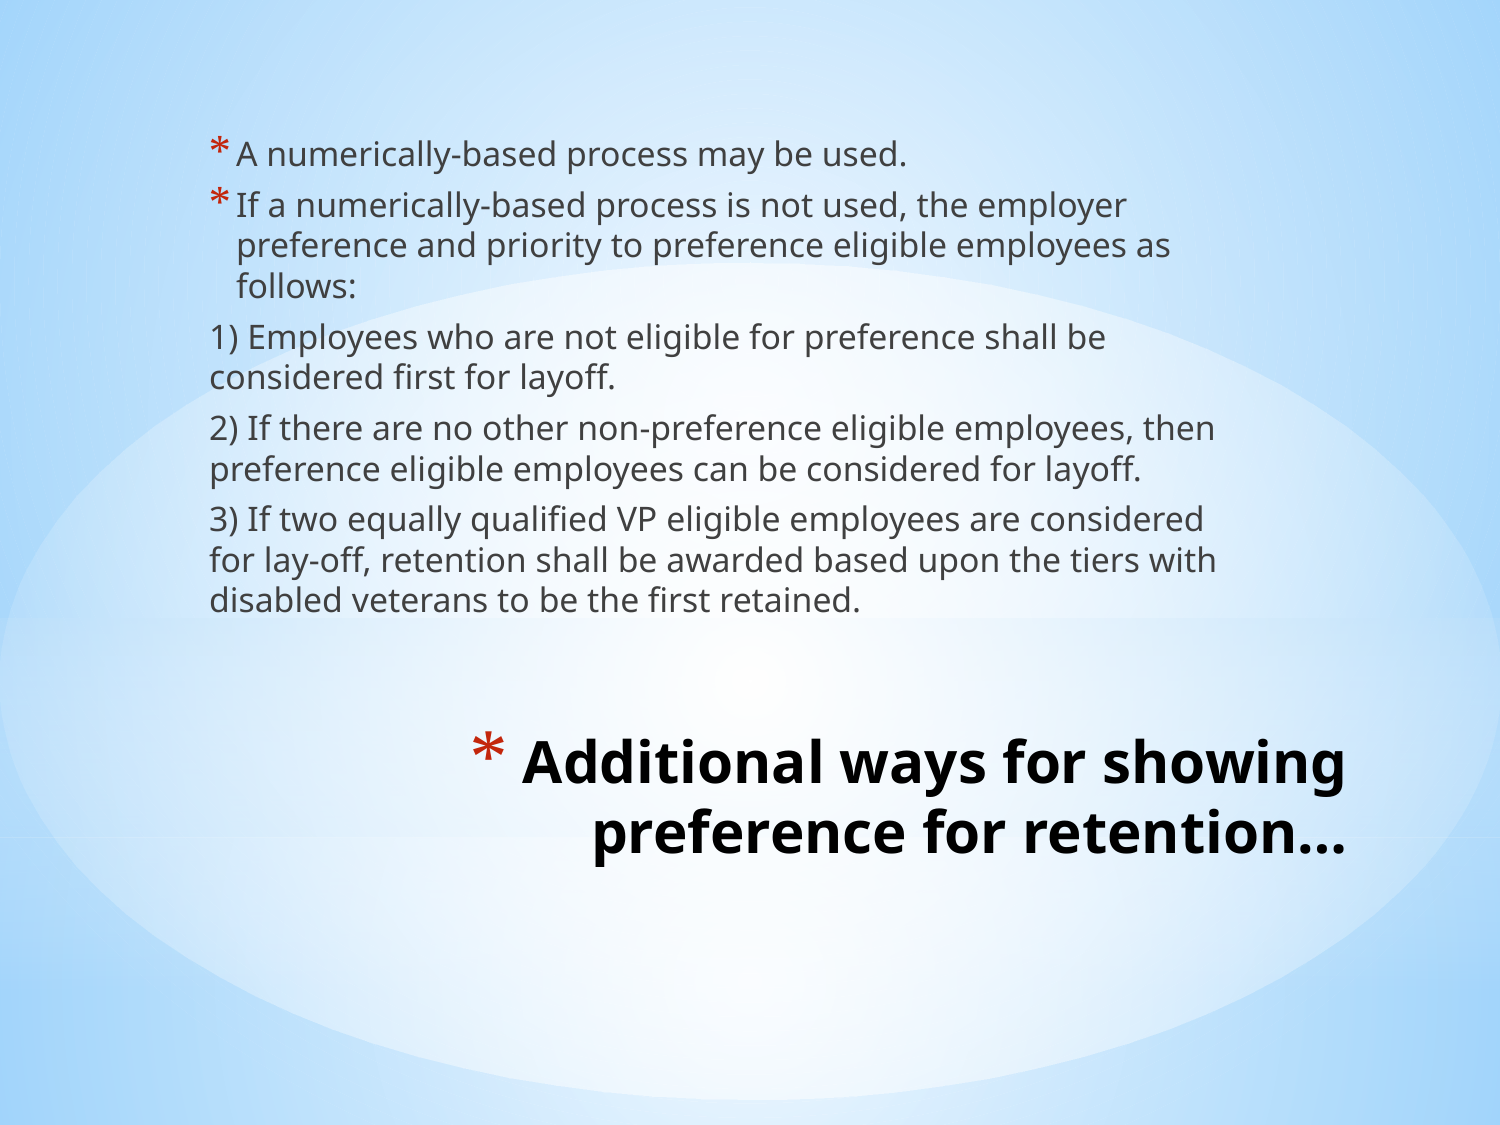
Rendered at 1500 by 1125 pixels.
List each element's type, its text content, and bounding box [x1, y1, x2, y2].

title Additional ways for showing preference for retention… [294, 717, 1363, 905]
list A numerically-based process may be used. If a numerically-based process is not used, the employer preference and priority to preference eligible employees as follows: 1) Employees who are not eligible for preference shall be considered first for layoff. 2) If there are no other non-preference eligible employees, then preference eligible employees can be considered for layoff. 3) If two equally qualified VP eligible employees are considered for lay-off, retention shall be awarded based upon the tiers with disabled veterans to be the first retained. [187, 125, 1238, 713]
